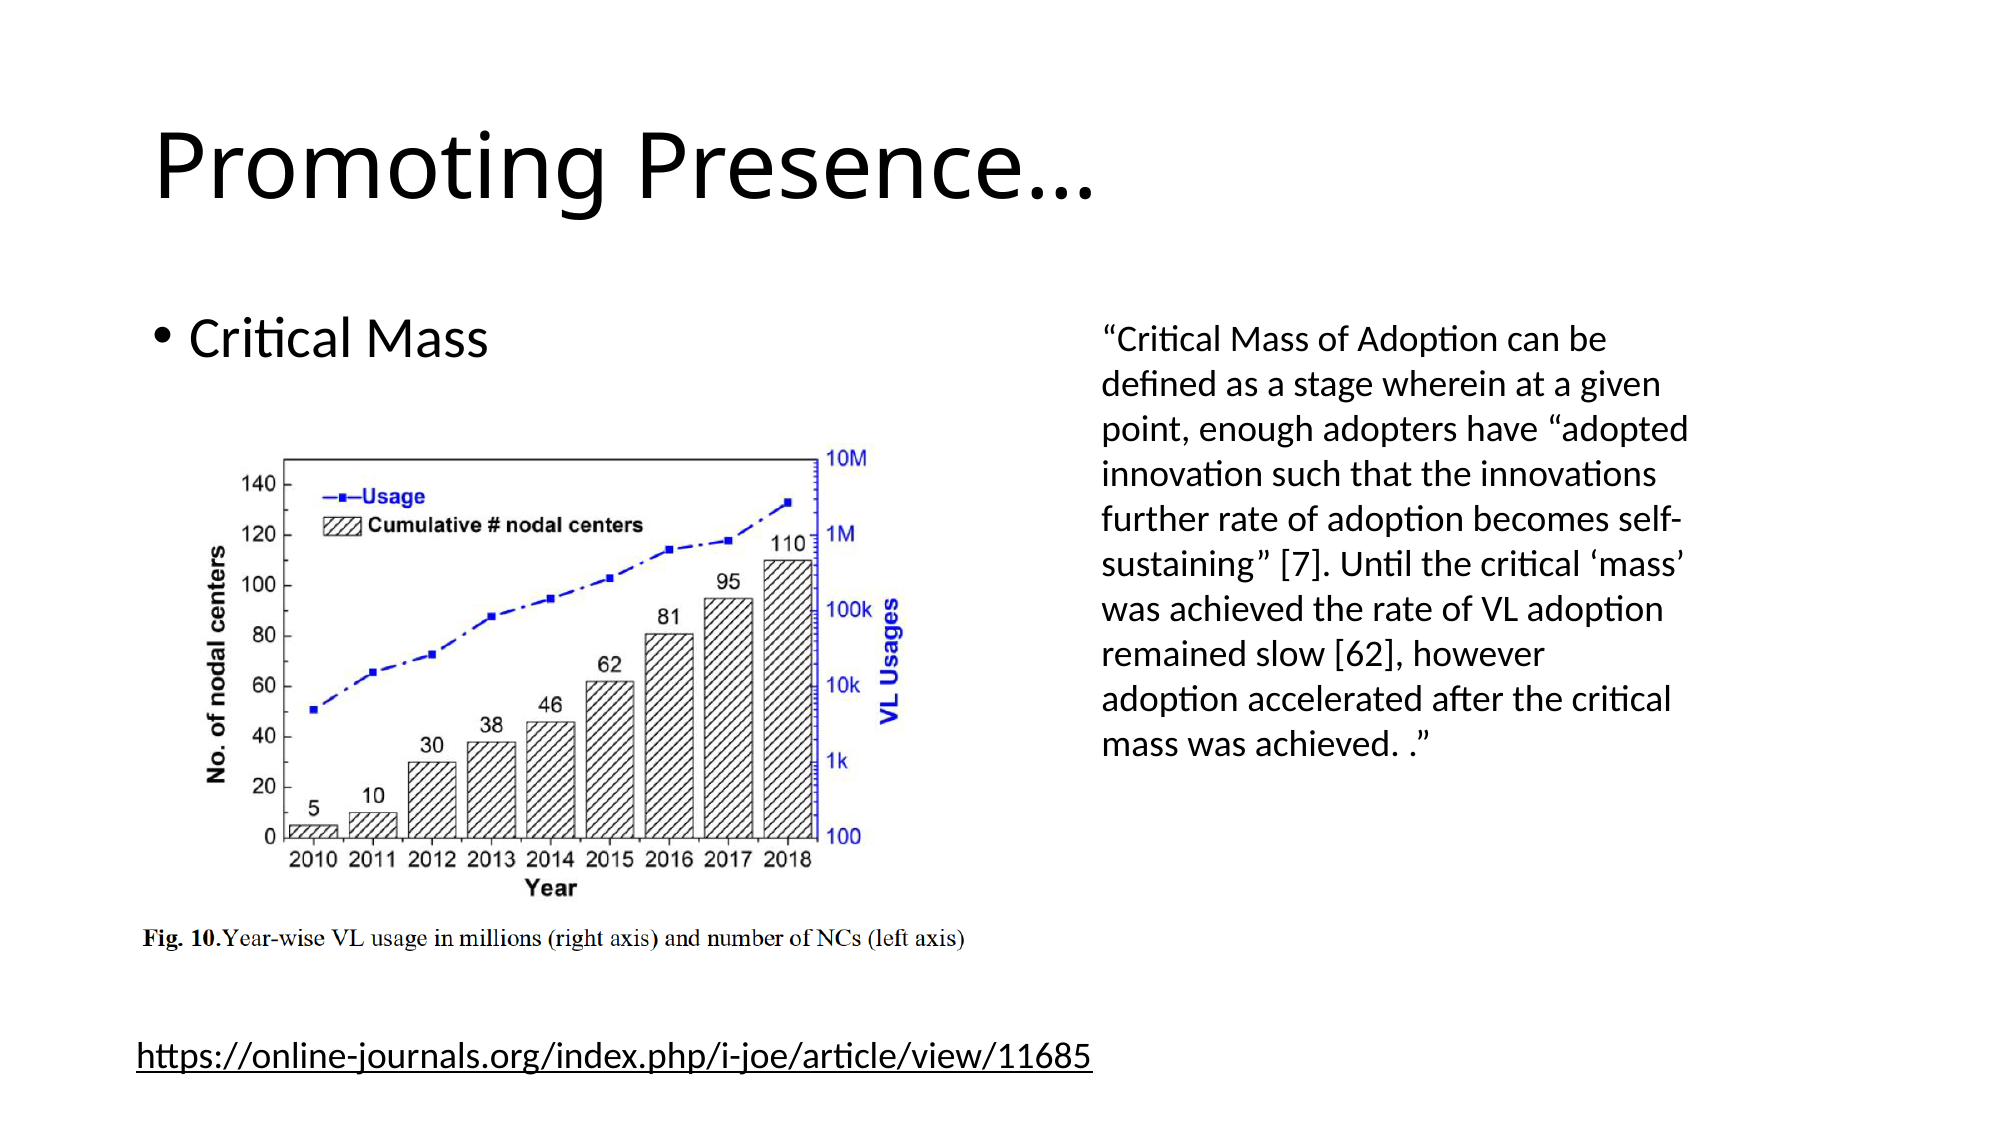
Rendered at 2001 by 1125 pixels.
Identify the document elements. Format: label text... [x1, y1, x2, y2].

picture [137, 432, 992, 966]
text_box “Critical Mass of Adoption can be defined as a stage wherein at a given point, enough adopters have “adopted innovation such that the innovations further rate of adoption becomes self-sustaining” [7]. Until the critical ‘mass’ was achieved the rate of VL adoption remained slow [62], however adoption accelerated after the critical mass was achieved. .” [1086, 306, 1705, 772]
title Promoting Presence… [137, 59, 1863, 278]
list Critical Mass [137, 299, 1863, 1014]
text_box https://online-journals.org/index.php/i-joe/article/view/11685 [121, 1023, 1116, 1083]
